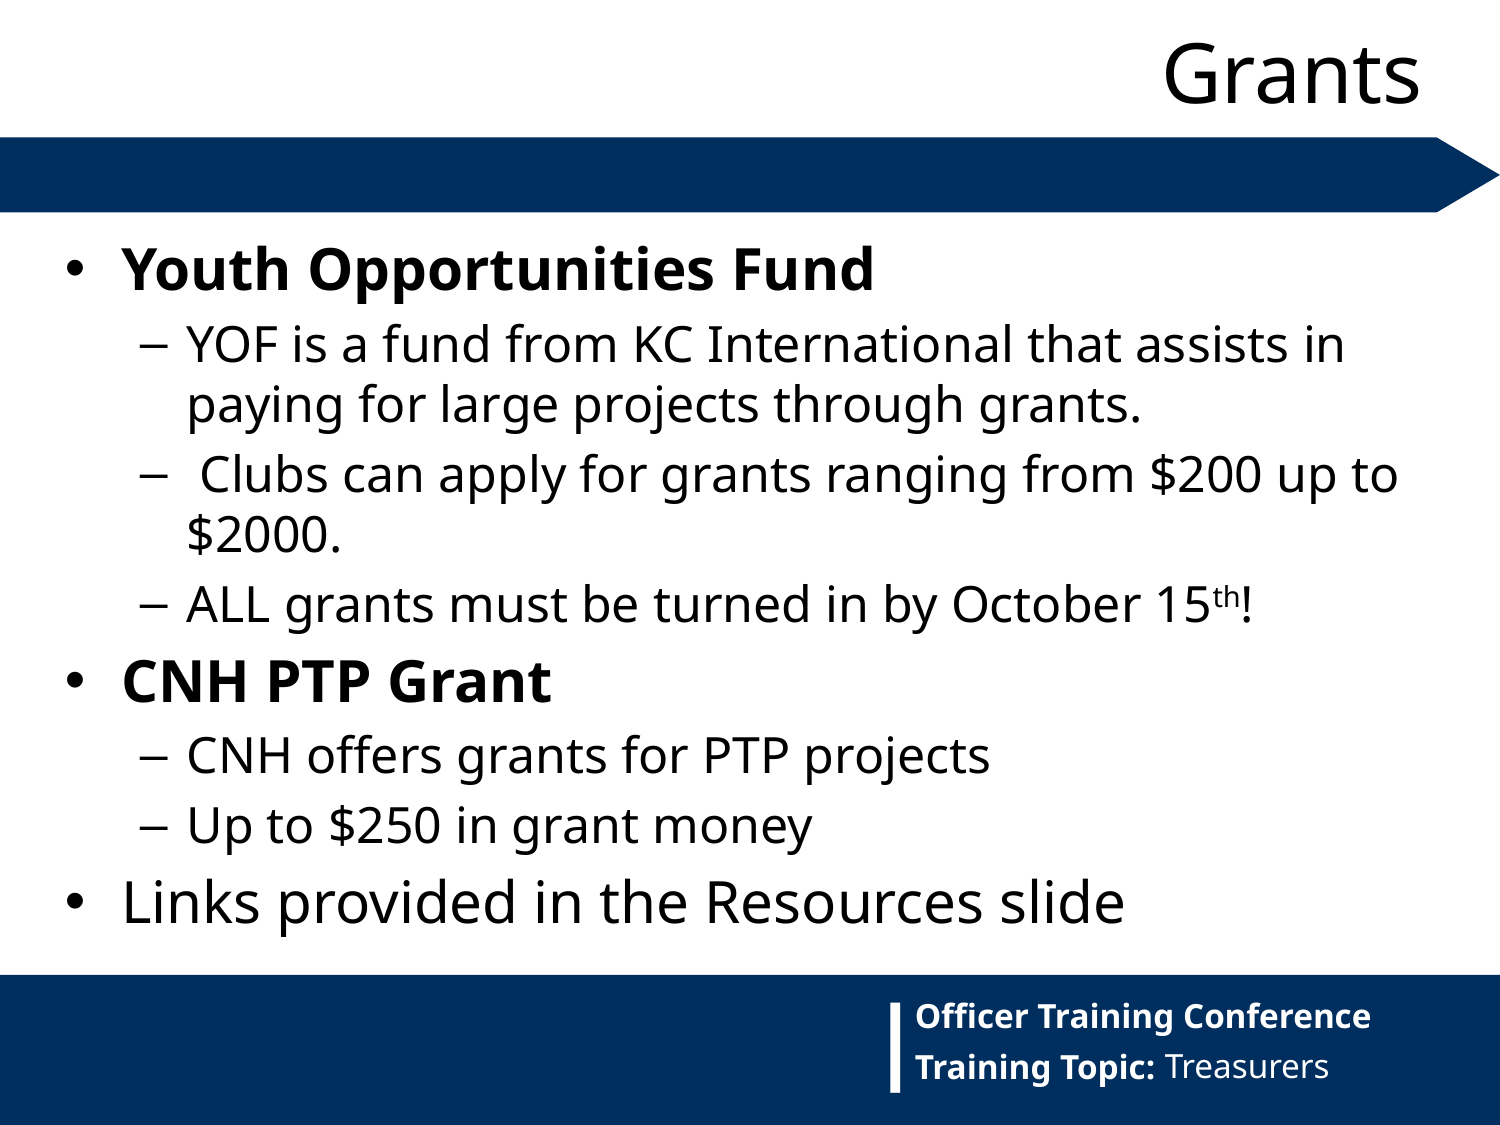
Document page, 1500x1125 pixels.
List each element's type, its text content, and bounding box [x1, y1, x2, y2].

list Grants [387, 12, 1438, 125]
list Youth Opportunities Fund YOF is a fund from KC International that assists in paying for large projects through grants. Clubs can apply for grants ranging from $200 up to $2000. ALL grants must be turned in by October 15th! CNH PTP Grant CNH offers grants for PTP projects Up to $250 in grant money Links provided in the Resources slide [50, 224, 1450, 938]
list Treasurers [1149, 1037, 1388, 1095]
